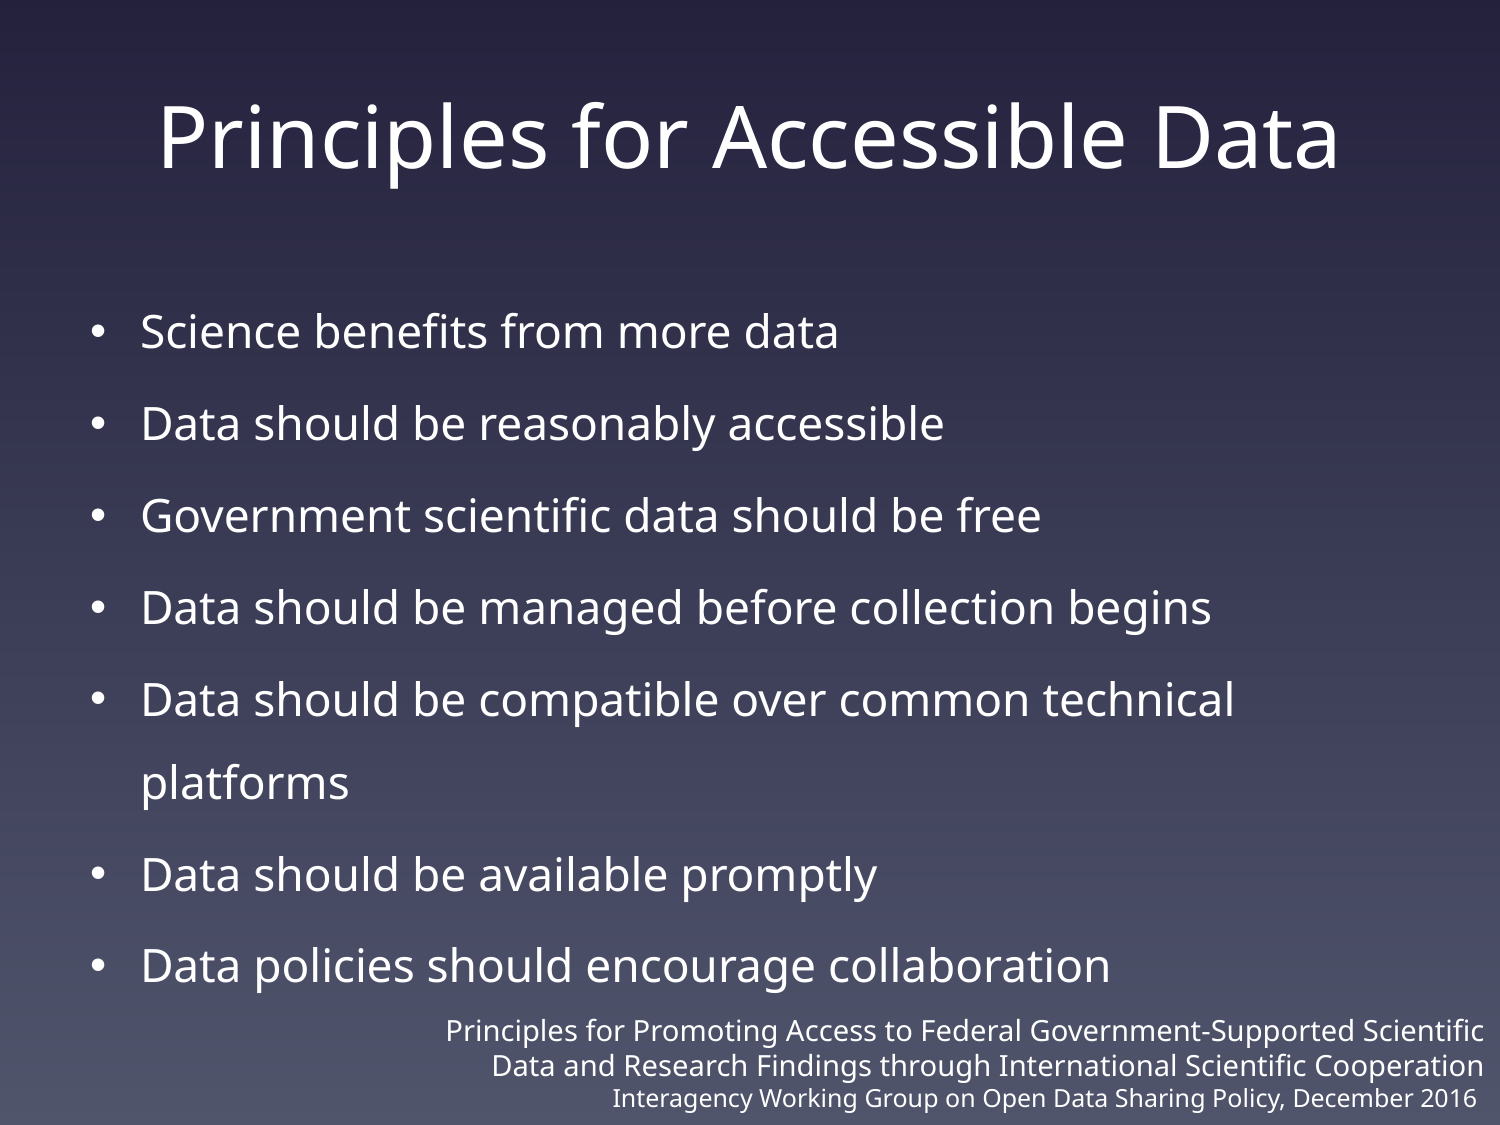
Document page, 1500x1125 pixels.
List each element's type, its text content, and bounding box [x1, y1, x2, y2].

title Principles for Accessible Data [75, 75, 1425, 262]
list Science benefits from more data Data should be reasonably accessible Government scientific data should be free Data should be managed before collection begins Data should be compatible over common technical platforms Data should be available promptly Data policies should encourage collaboration [75, 262, 1425, 1004]
text_box Principles for Promoting Access to Federal Government-Supported Scientific Data and Research Findings through International Scientific Cooperation Interagency Working Group on Open Data Sharing Policy, December 2016 [0, 1004, 1500, 1120]
